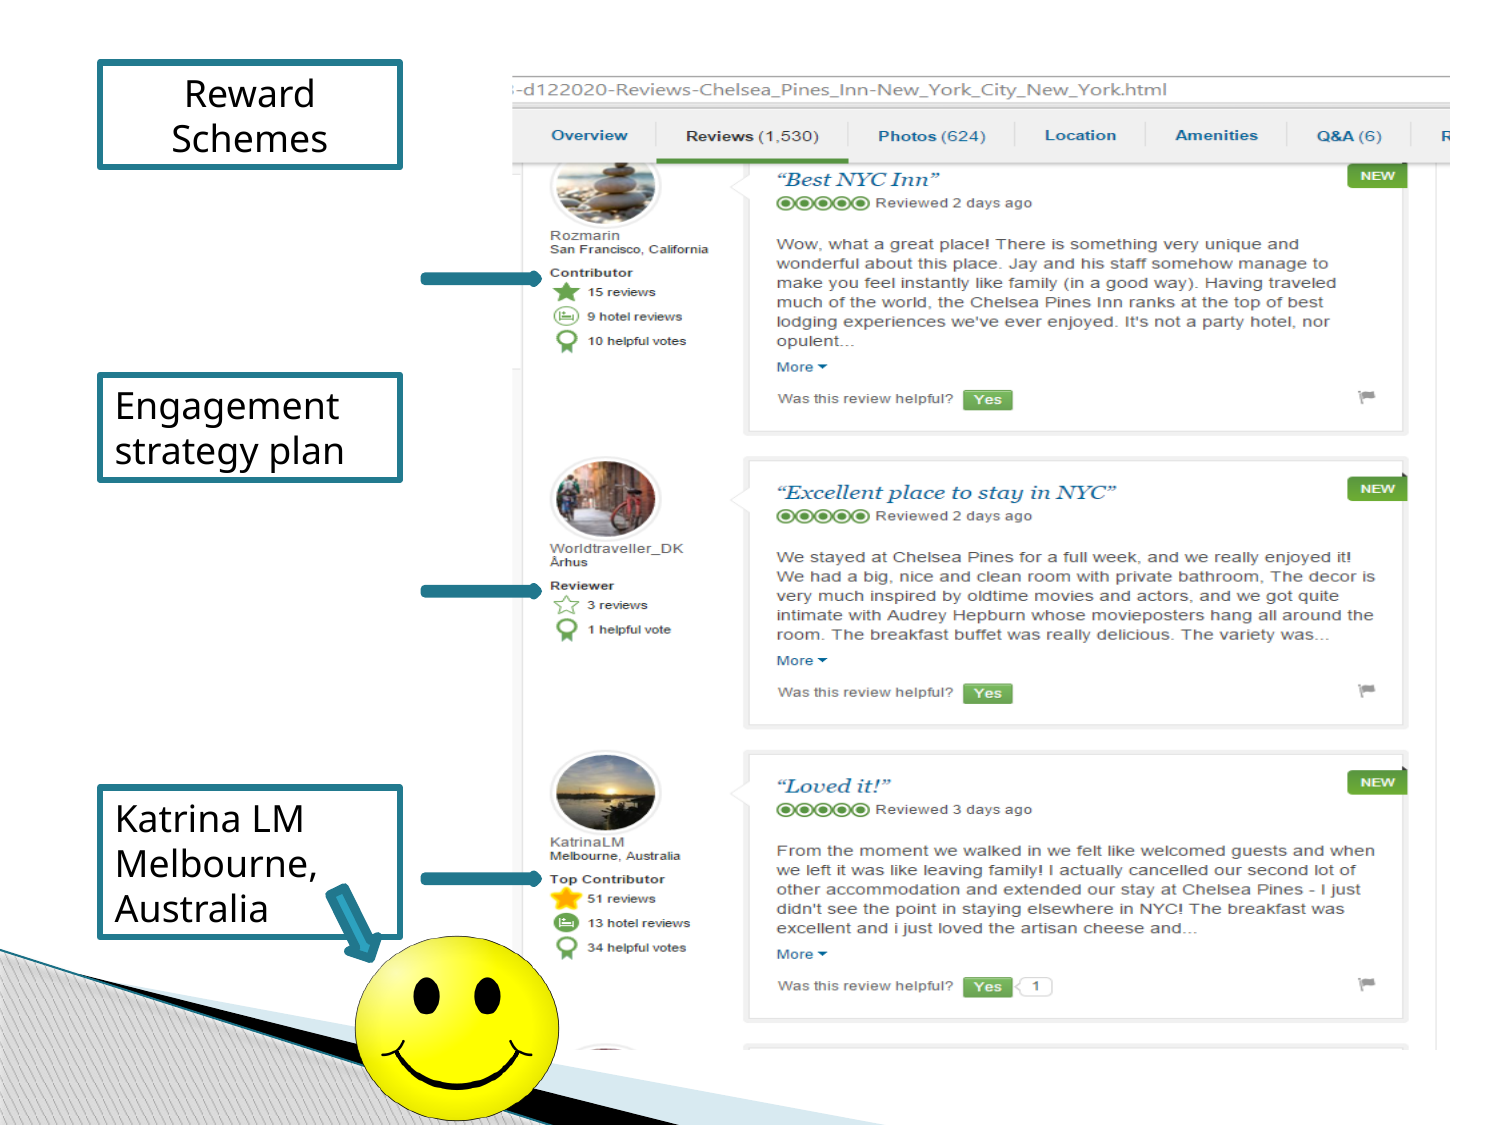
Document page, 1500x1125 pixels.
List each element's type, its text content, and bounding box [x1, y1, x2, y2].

text_box Reward Schemes [99, 62, 400, 168]
text_box Katrina LM Melbourne, Australia [99, 787, 400, 938]
text_box Engagement strategy plan [99, 374, 400, 480]
text_box [420, 584, 506, 598]
text_box [420, 872, 506, 886]
text_box [325, 883, 371, 936]
picture [349, 74, 1451, 1125]
text_box [420, 272, 506, 286]
